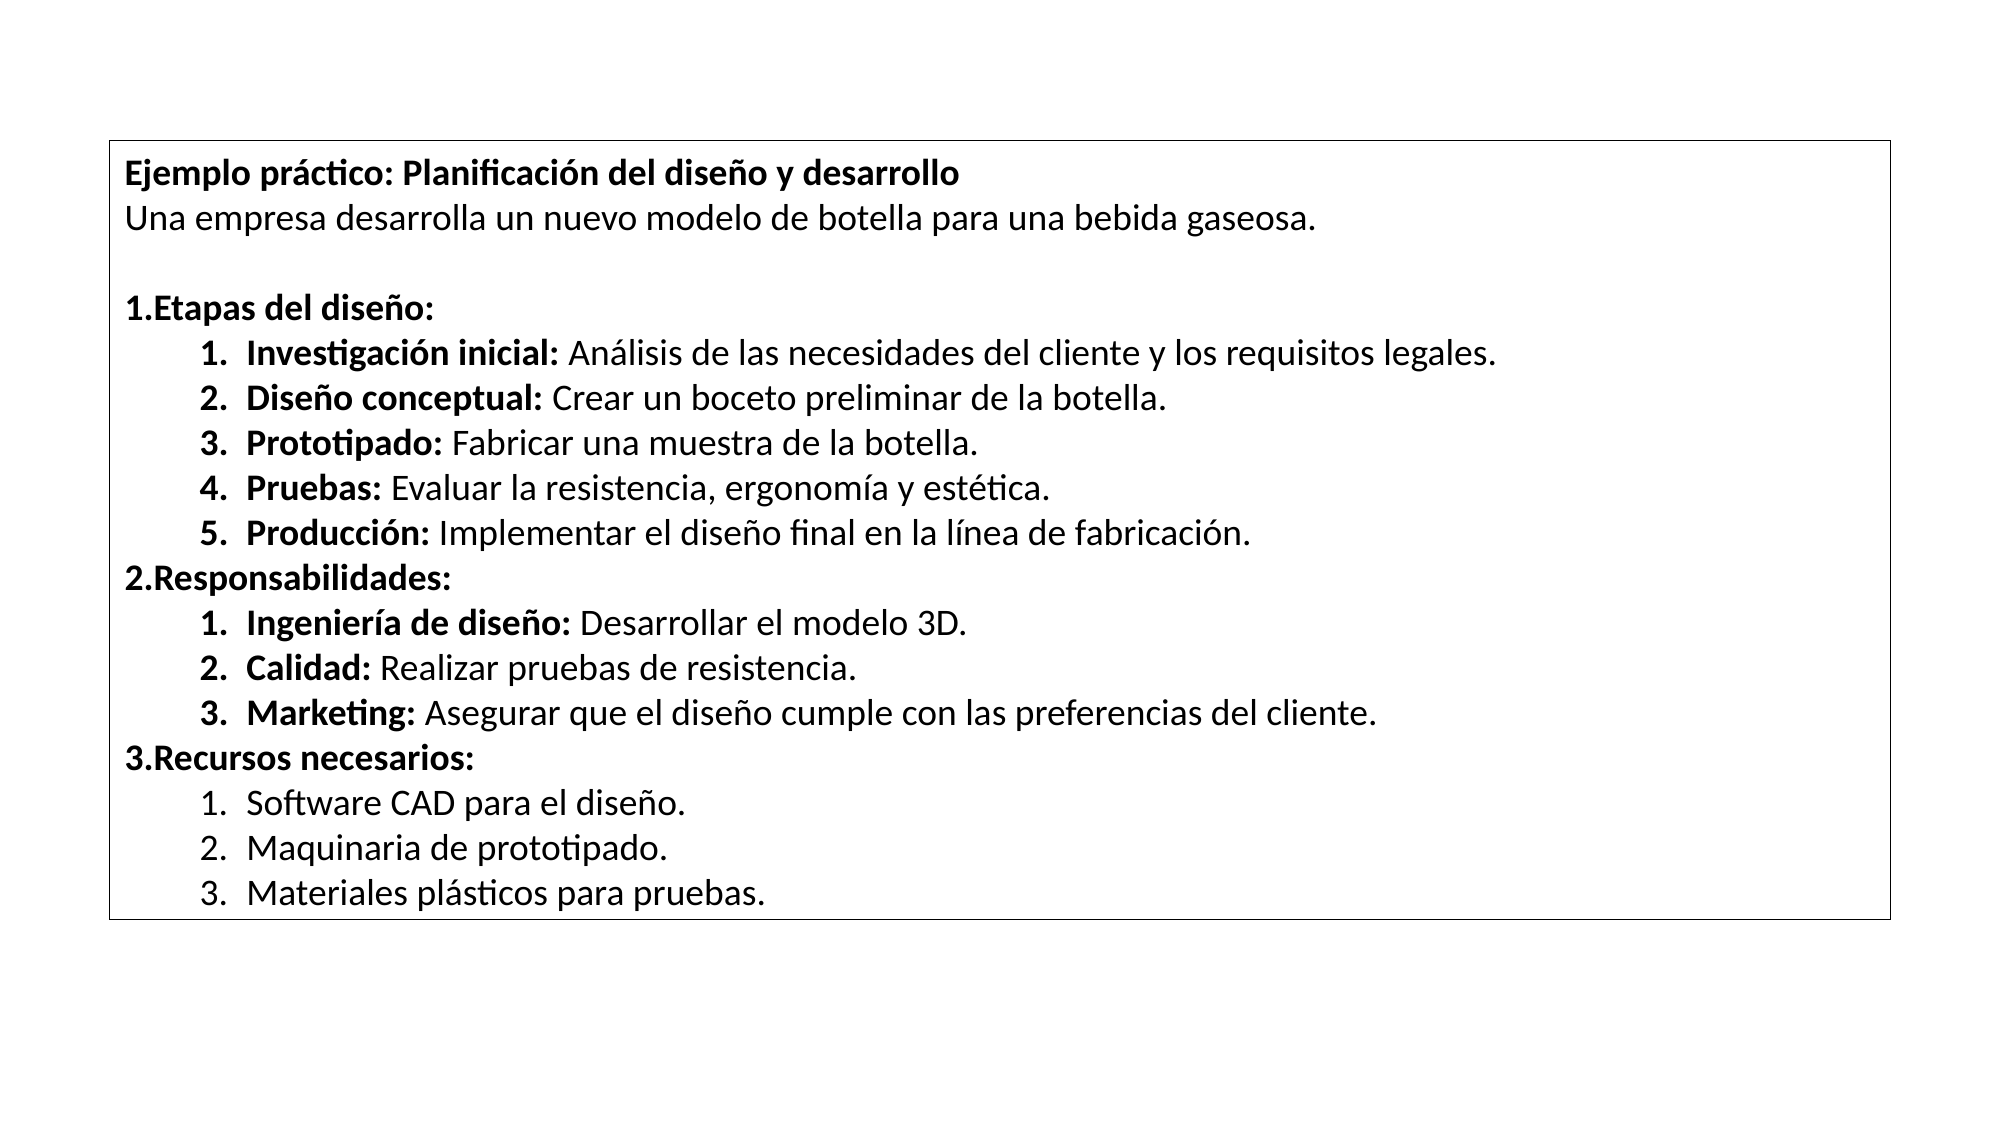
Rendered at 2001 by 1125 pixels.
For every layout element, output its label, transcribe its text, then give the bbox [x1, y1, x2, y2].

text_box Ejemplo práctico: Planificación del diseño y desarrollo Una empresa desarrolla un nuevo modelo de botella para una bebida gaseosa. Etapas del diseño: Investigación inicial: Análisis de las necesidades del cliente y los requisitos legales. Diseño conceptual: Crear un boceto preliminar de la botella. Prototipado: Fabricar una muestra de la botella. Pruebas: Evaluar la resistencia, ergonomía y estética. Producción: Implementar el diseño final en la línea de fabricación. Responsabilidades: Ingeniería de diseño: Desarrollar el modelo 3D. Calidad: Realizar pruebas de resistencia. Marketing: Asegurar que el diseño cumple con las preferencias del cliente. Recursos necesarios: Software CAD para el diseño. Maquinaria de prototipado. Materiales plásticos para pruebas. [109, 140, 1891, 920]
